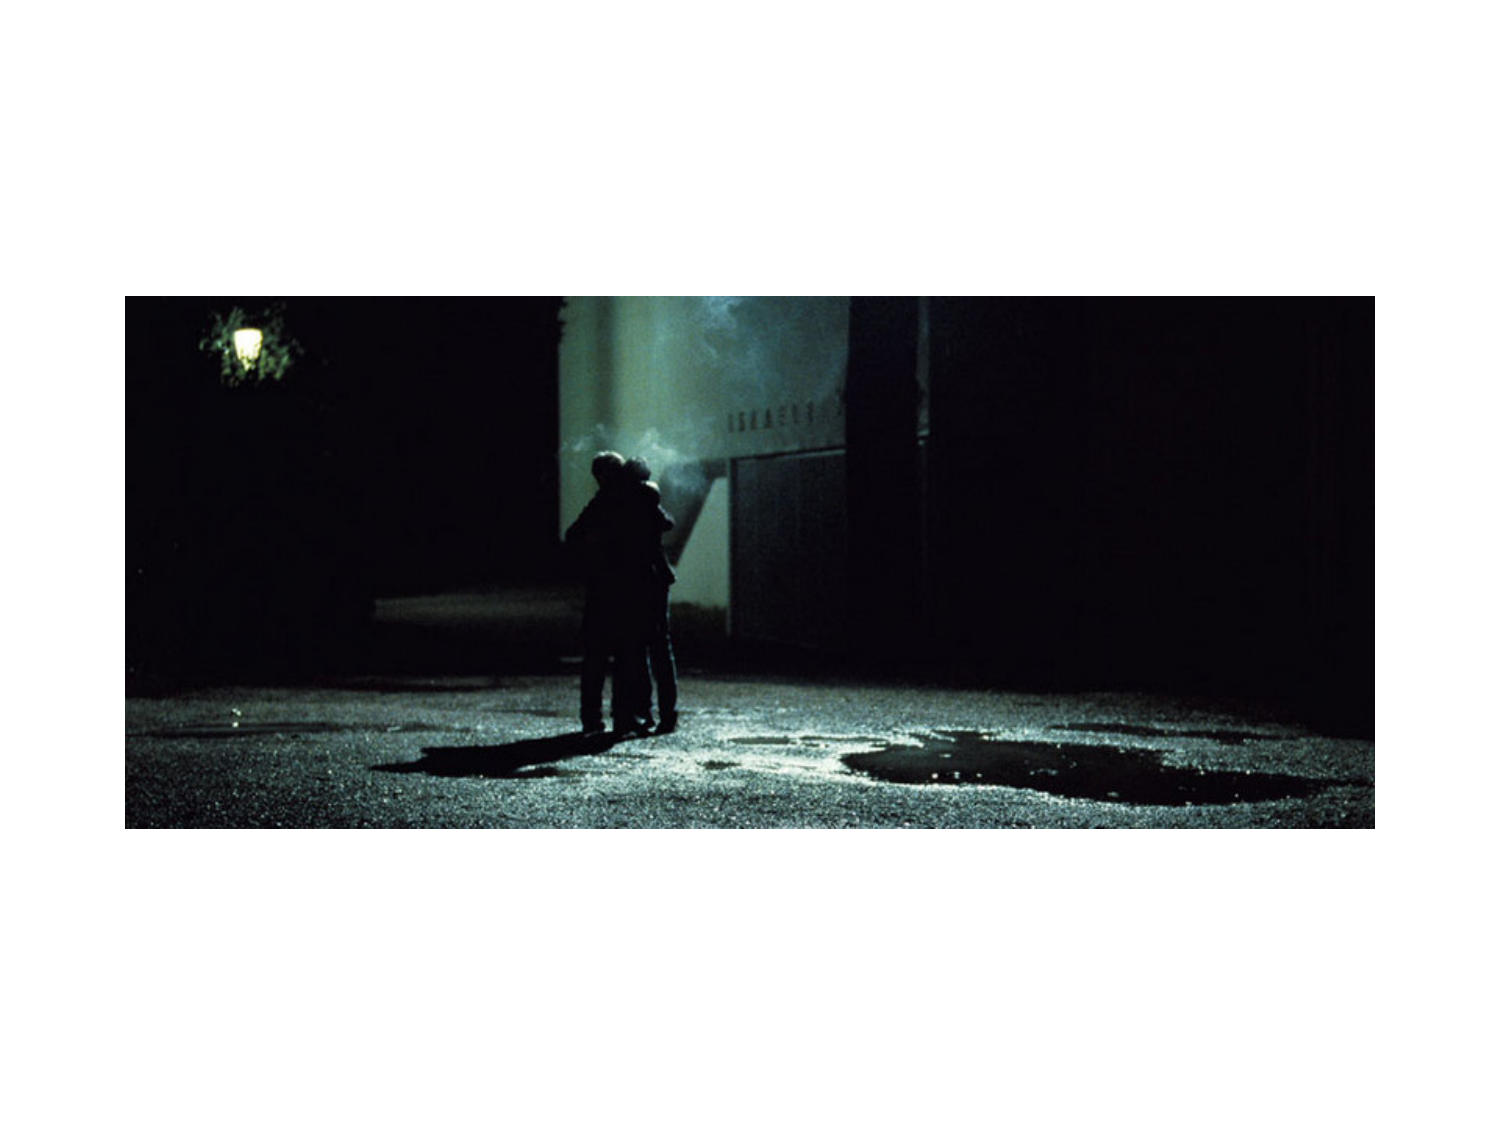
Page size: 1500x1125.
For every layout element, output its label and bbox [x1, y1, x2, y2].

picture [124, 295, 1376, 830]
